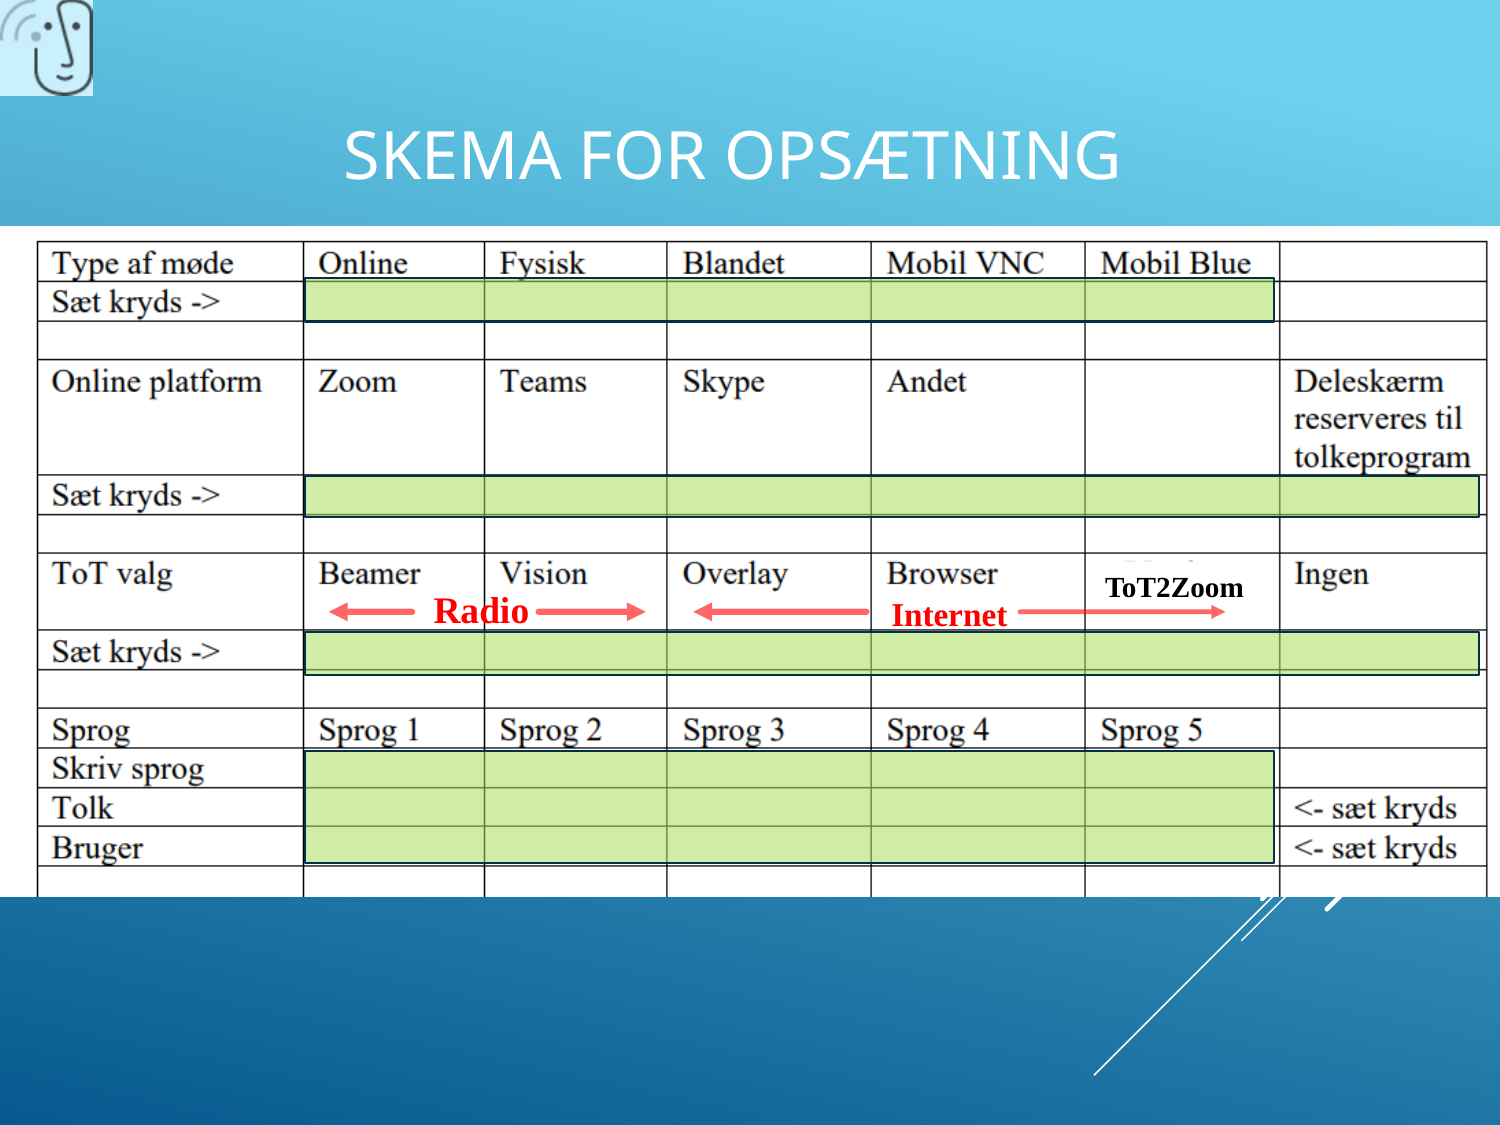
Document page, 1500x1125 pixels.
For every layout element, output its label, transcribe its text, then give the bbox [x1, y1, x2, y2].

picture [0, 225, 1500, 897]
title Skema for opsætning [328, 27, 1405, 225]
picture [0, 0, 93, 96]
